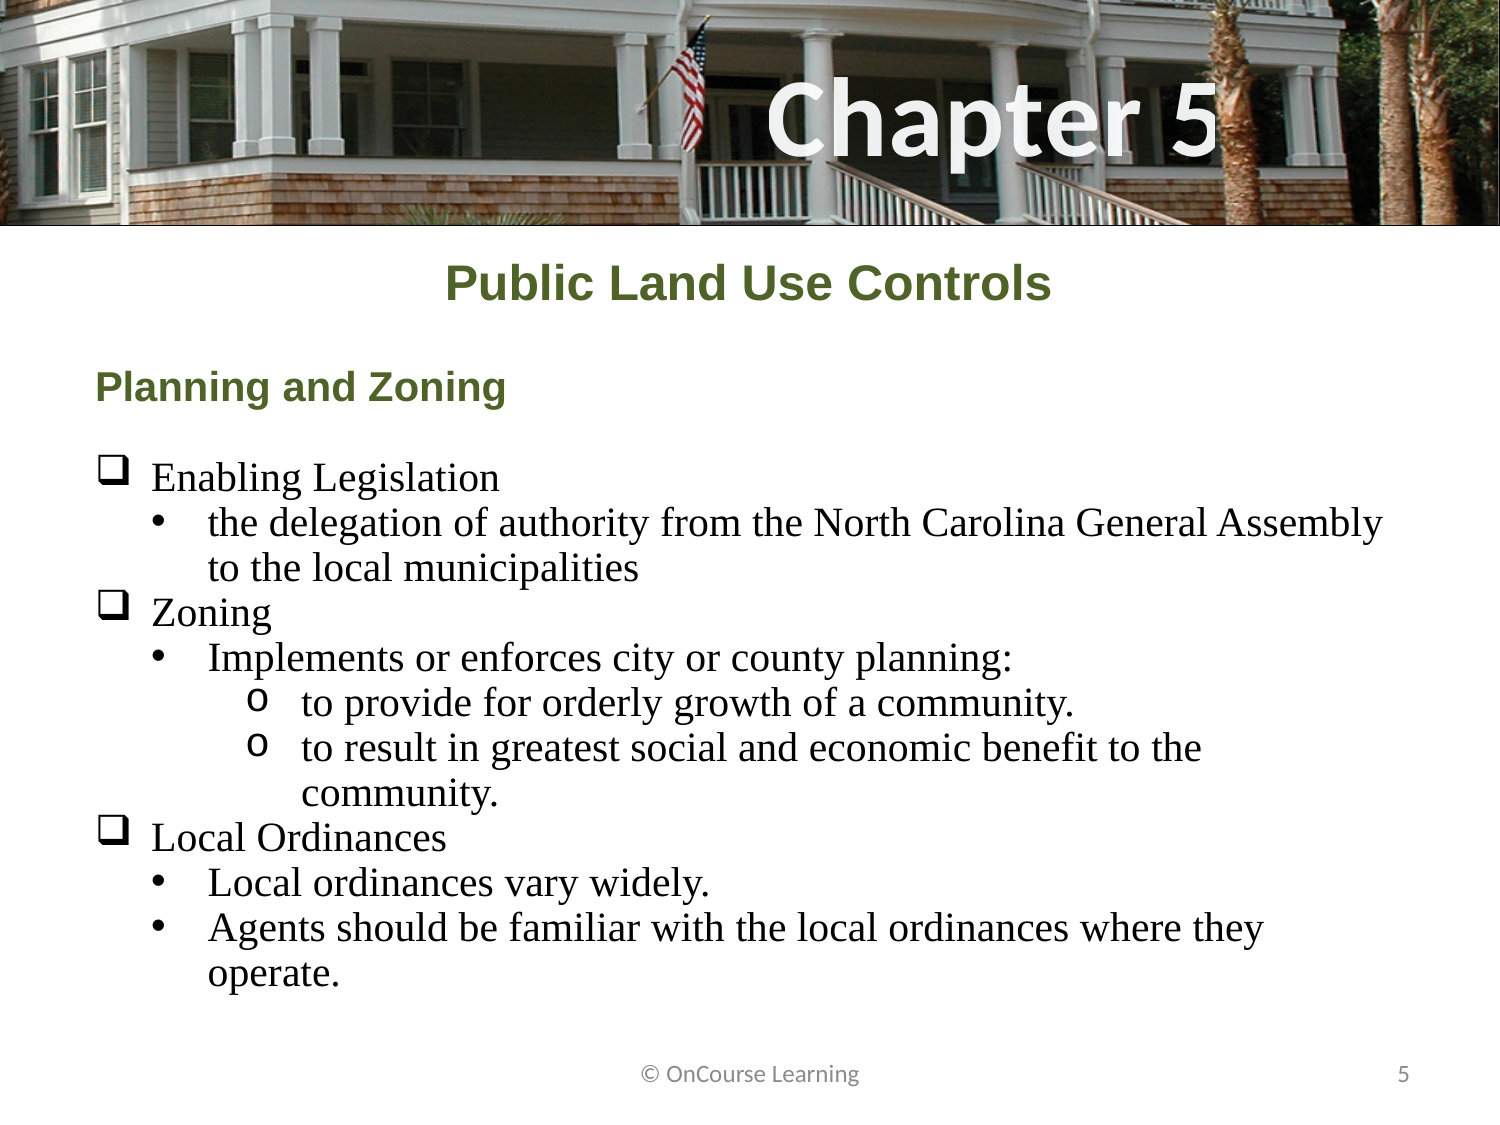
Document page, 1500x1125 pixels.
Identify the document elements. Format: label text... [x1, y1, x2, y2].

picture [0, 0, 1499, 226]
text_box Public Land Use Controls Planning and Zoning Enabling Legislation the delegation of authority from the North Carolina General Assembly to the local municipalities Zoning Implements or enforces city or county planning: to provide for orderly growth of a community. to result in greatest social and economic benefit to the community. Local Ordinances Local ordinances vary widely. Agents should be familiar with the local ordinances where they operate. [80, 249, 1418, 1124]
slide_number 5 [1074, 1042, 1425, 1103]
footer © OnCourse Learning [512, 1042, 988, 1103]
